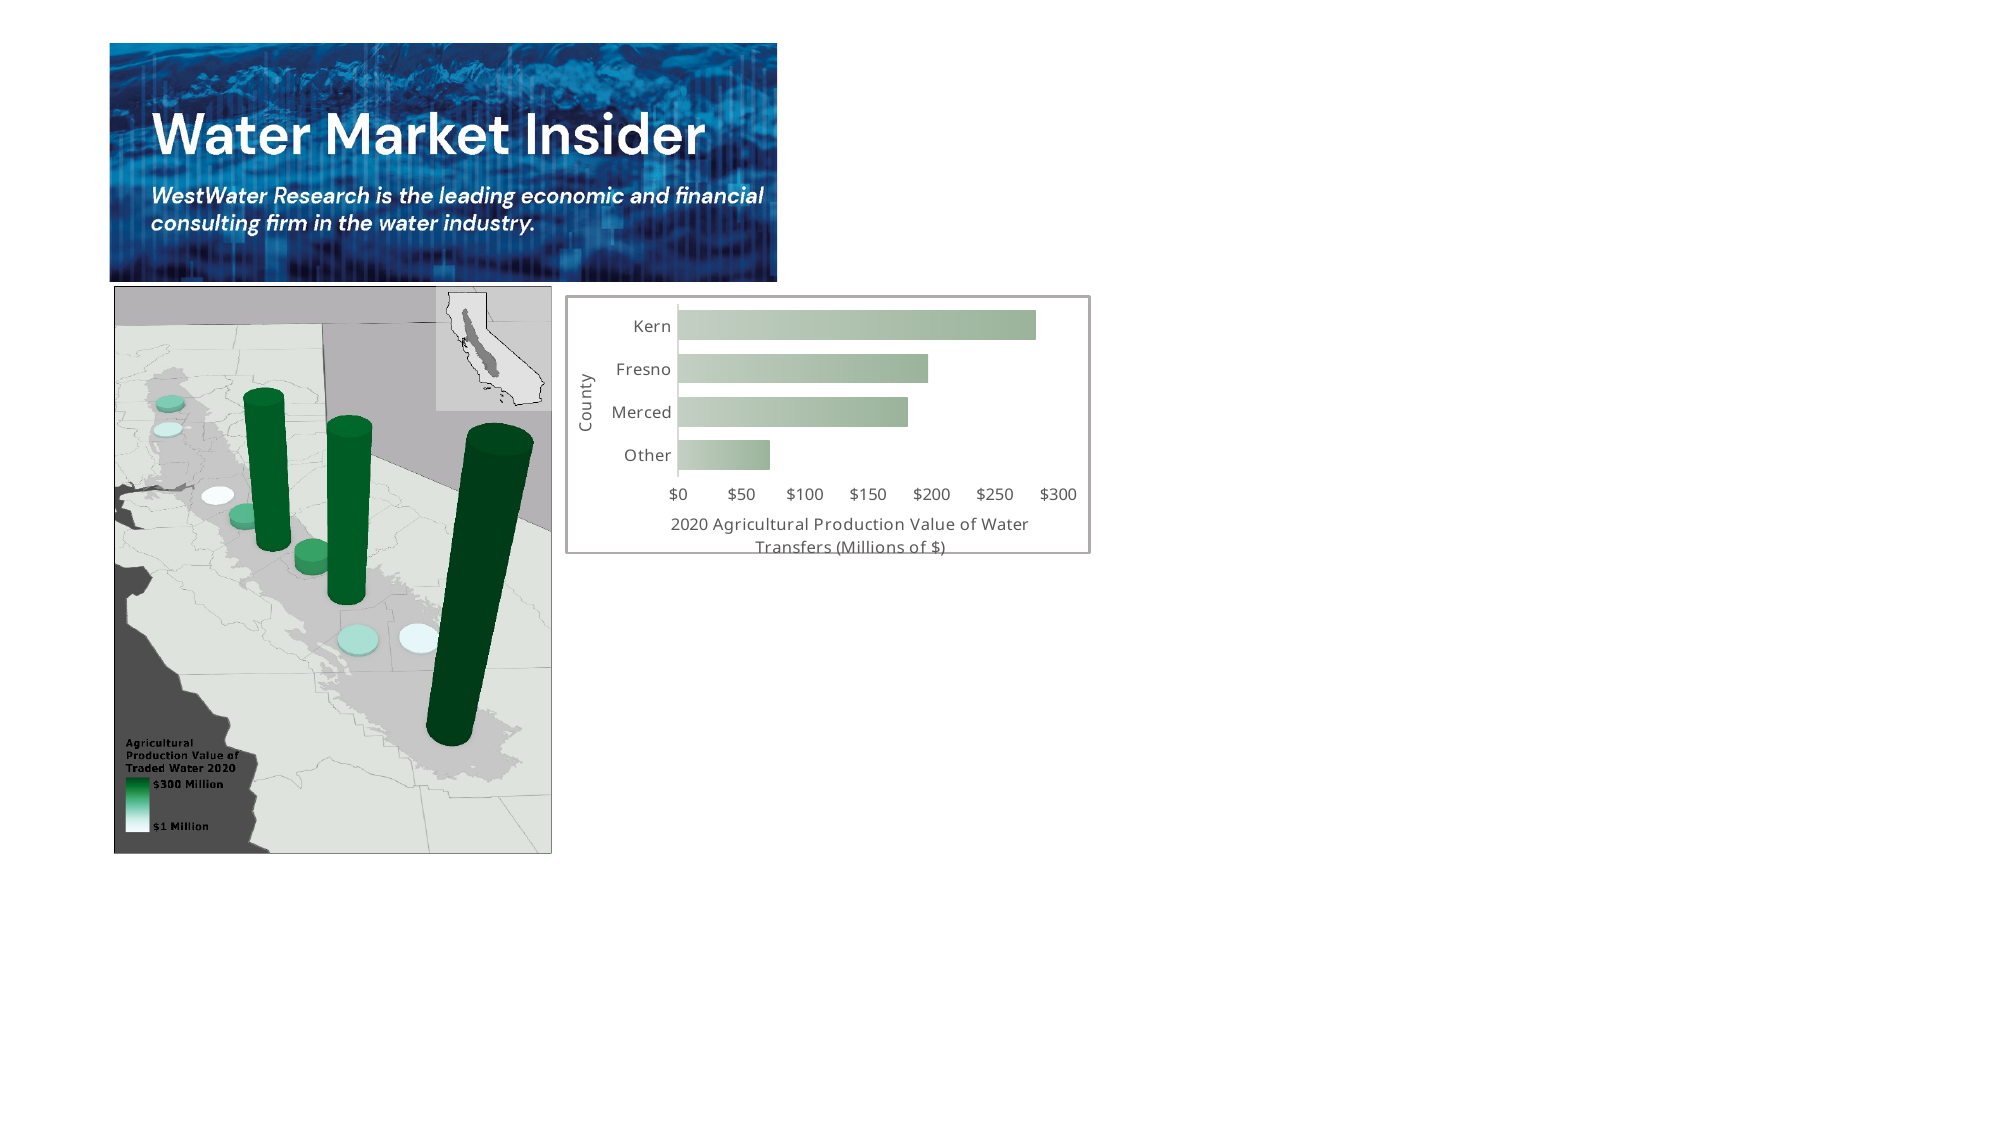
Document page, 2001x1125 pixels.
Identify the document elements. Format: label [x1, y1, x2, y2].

picture [109, 43, 778, 858]
picture [734, 43, 758, 48]
chart [565, 295, 1092, 563]
